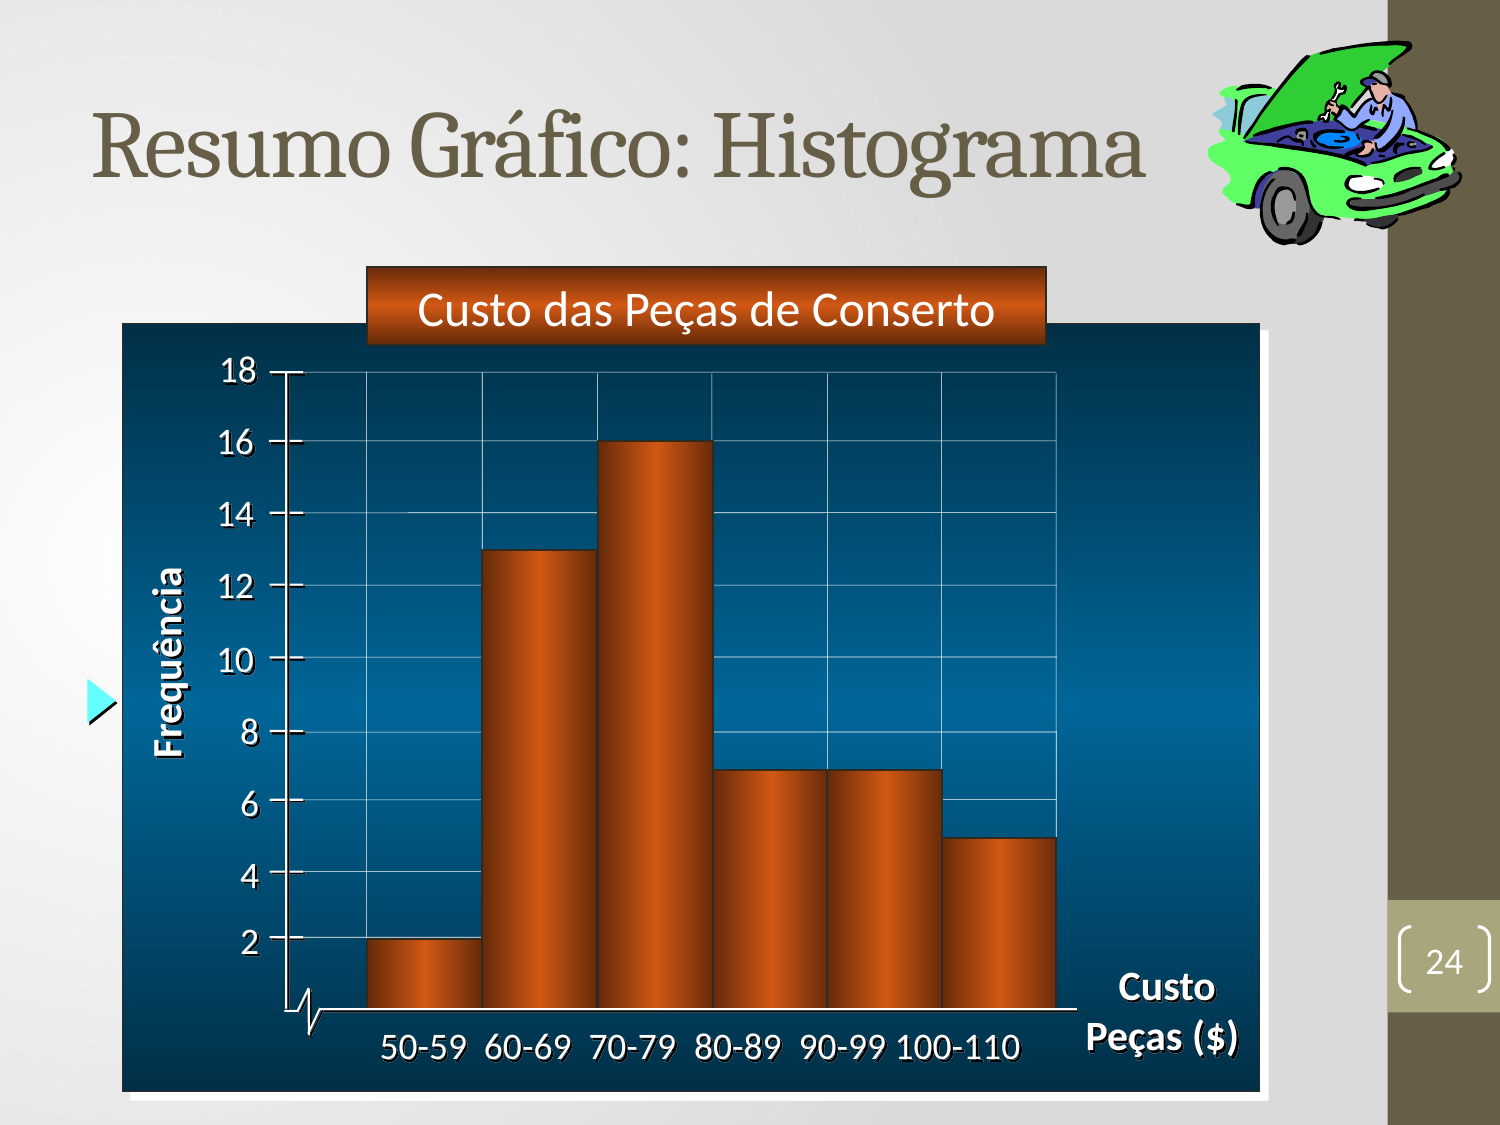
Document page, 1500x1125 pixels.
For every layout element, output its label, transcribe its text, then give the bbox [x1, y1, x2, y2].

title Resumo Gráfico: Histograma [75, 45, 1204, 233]
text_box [87, 266, 1261, 1092]
slide_number 24 [1397, 925, 1492, 994]
picture [1207, 39, 1463, 247]
